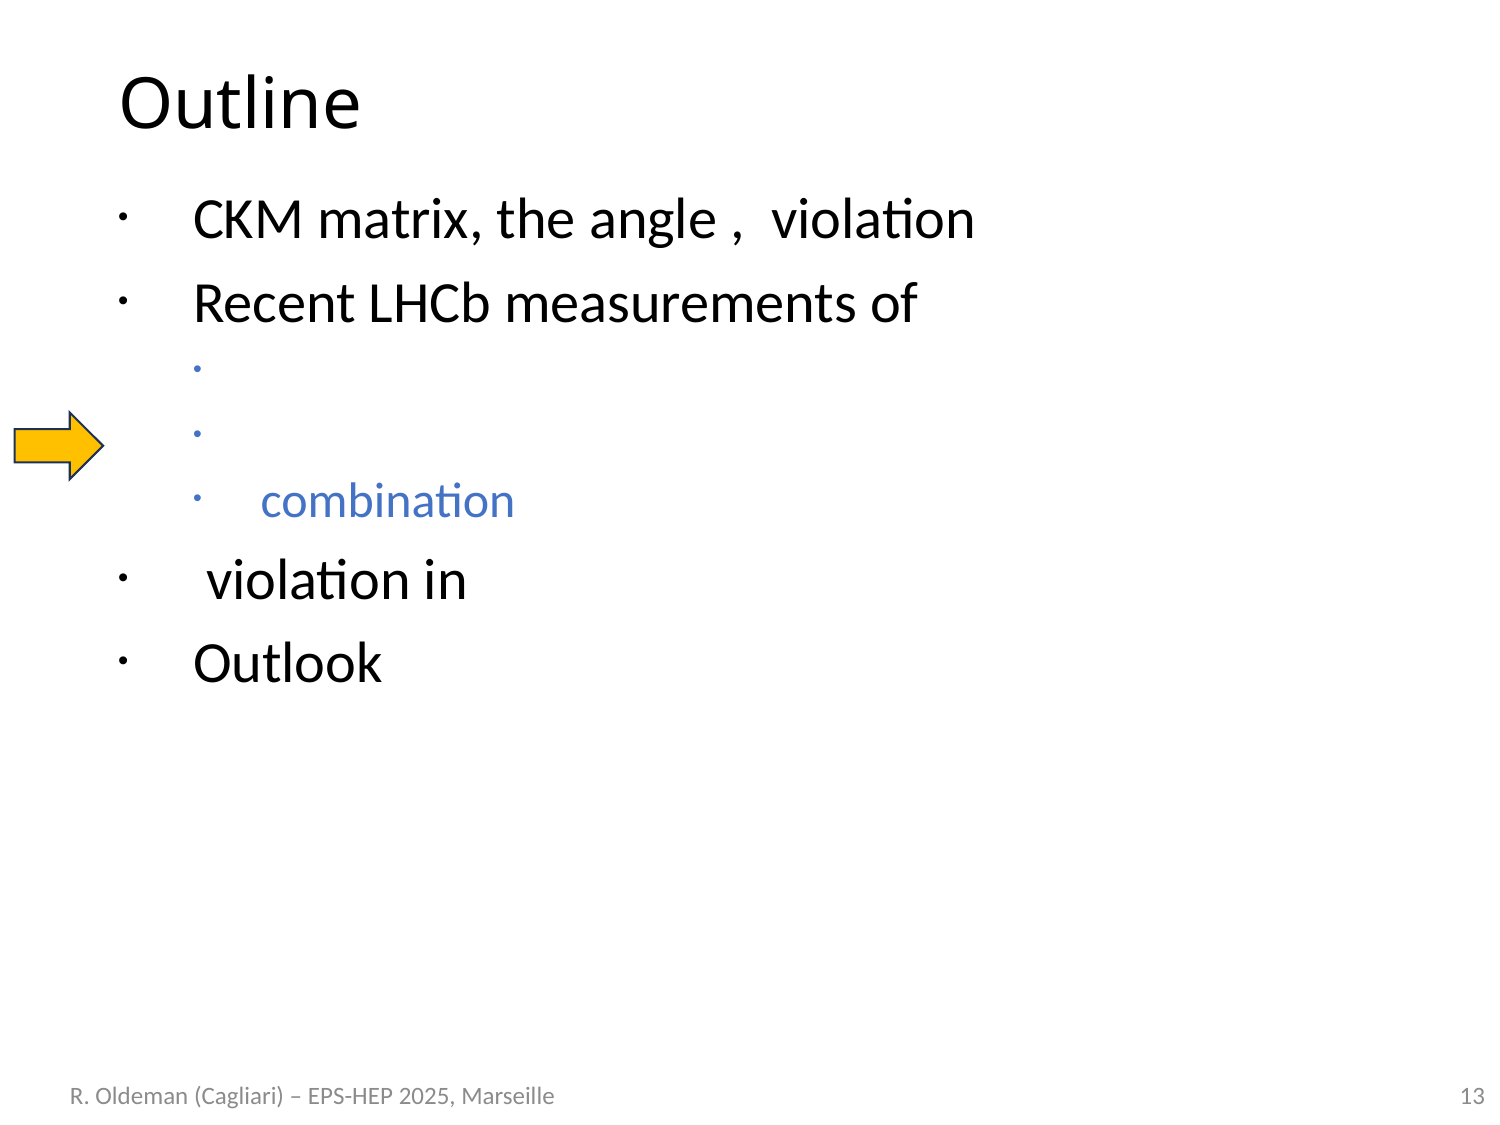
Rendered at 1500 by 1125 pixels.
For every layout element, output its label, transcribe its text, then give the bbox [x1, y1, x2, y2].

slide_number 13 [1162, 1065, 1500, 1125]
title Outline [103, 59, 1397, 152]
text_box [13, 410, 105, 482]
footer R. Oldeman (Cagliari) – EPS-HEP 2025, Marseille [0, 1065, 626, 1125]
